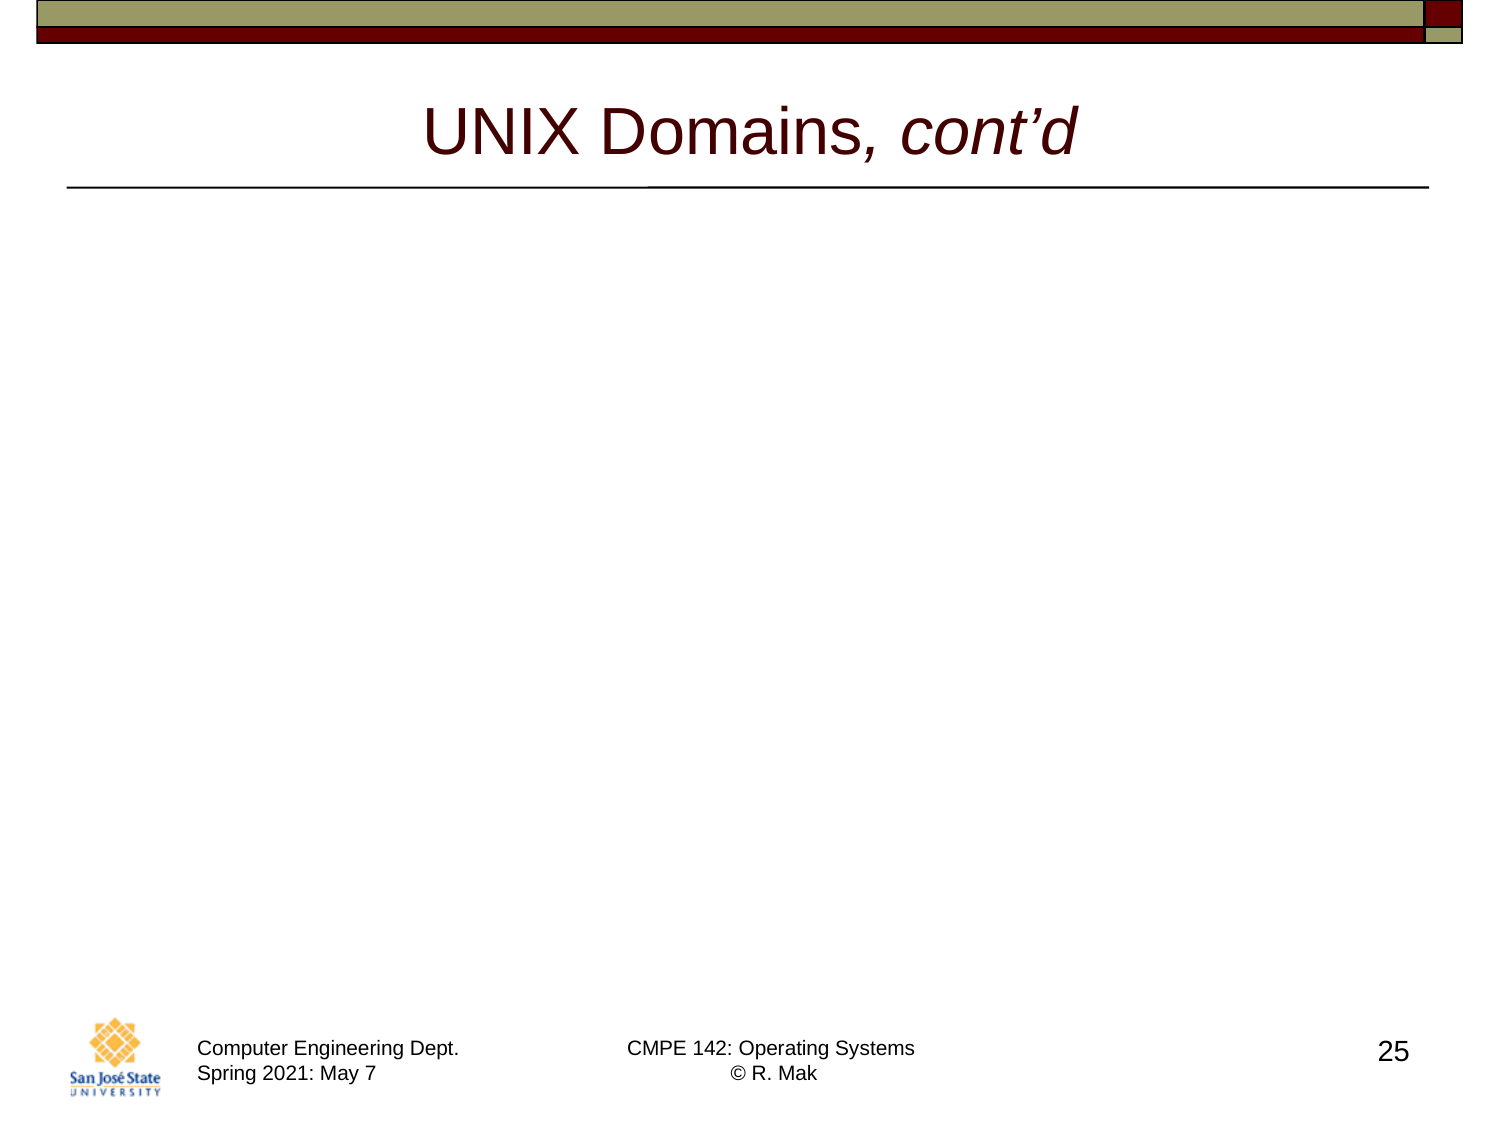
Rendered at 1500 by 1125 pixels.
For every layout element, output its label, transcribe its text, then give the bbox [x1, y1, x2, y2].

picture [60, 1012, 166, 1112]
title UNIX Domains, cont’d [75, 67, 1425, 175]
slide_number 25 [1305, 1025, 1425, 1100]
